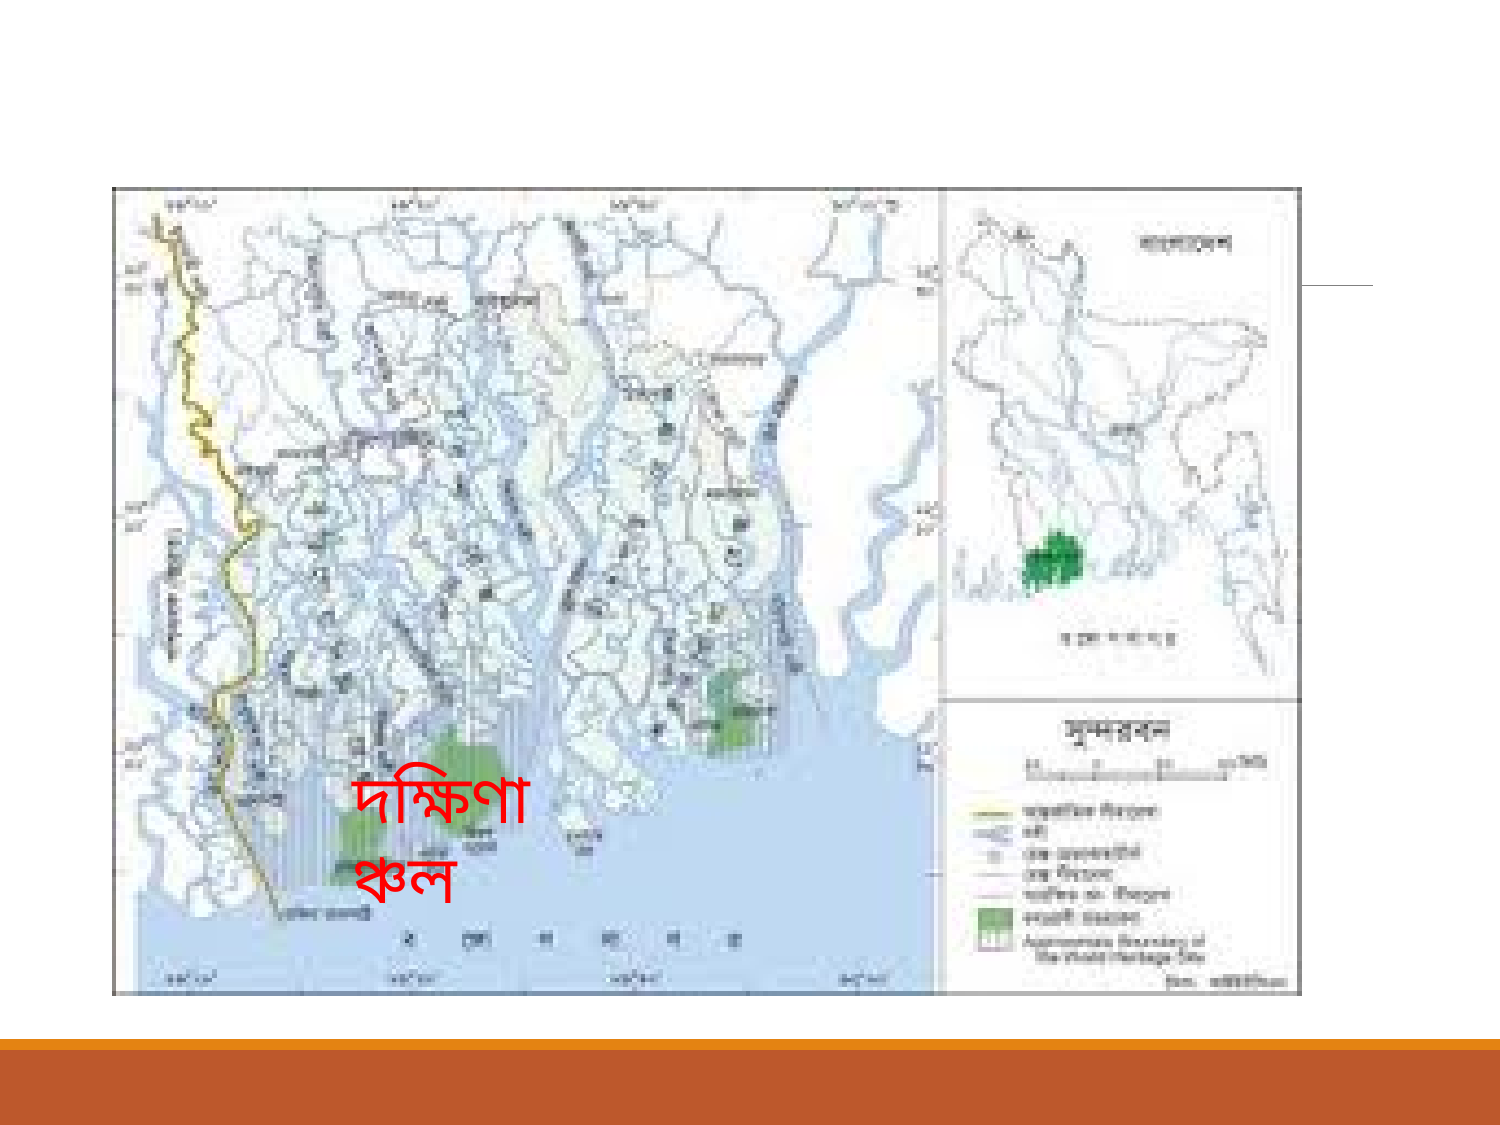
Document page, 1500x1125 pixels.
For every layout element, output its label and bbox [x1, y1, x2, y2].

picture [111, 186, 1302, 997]
